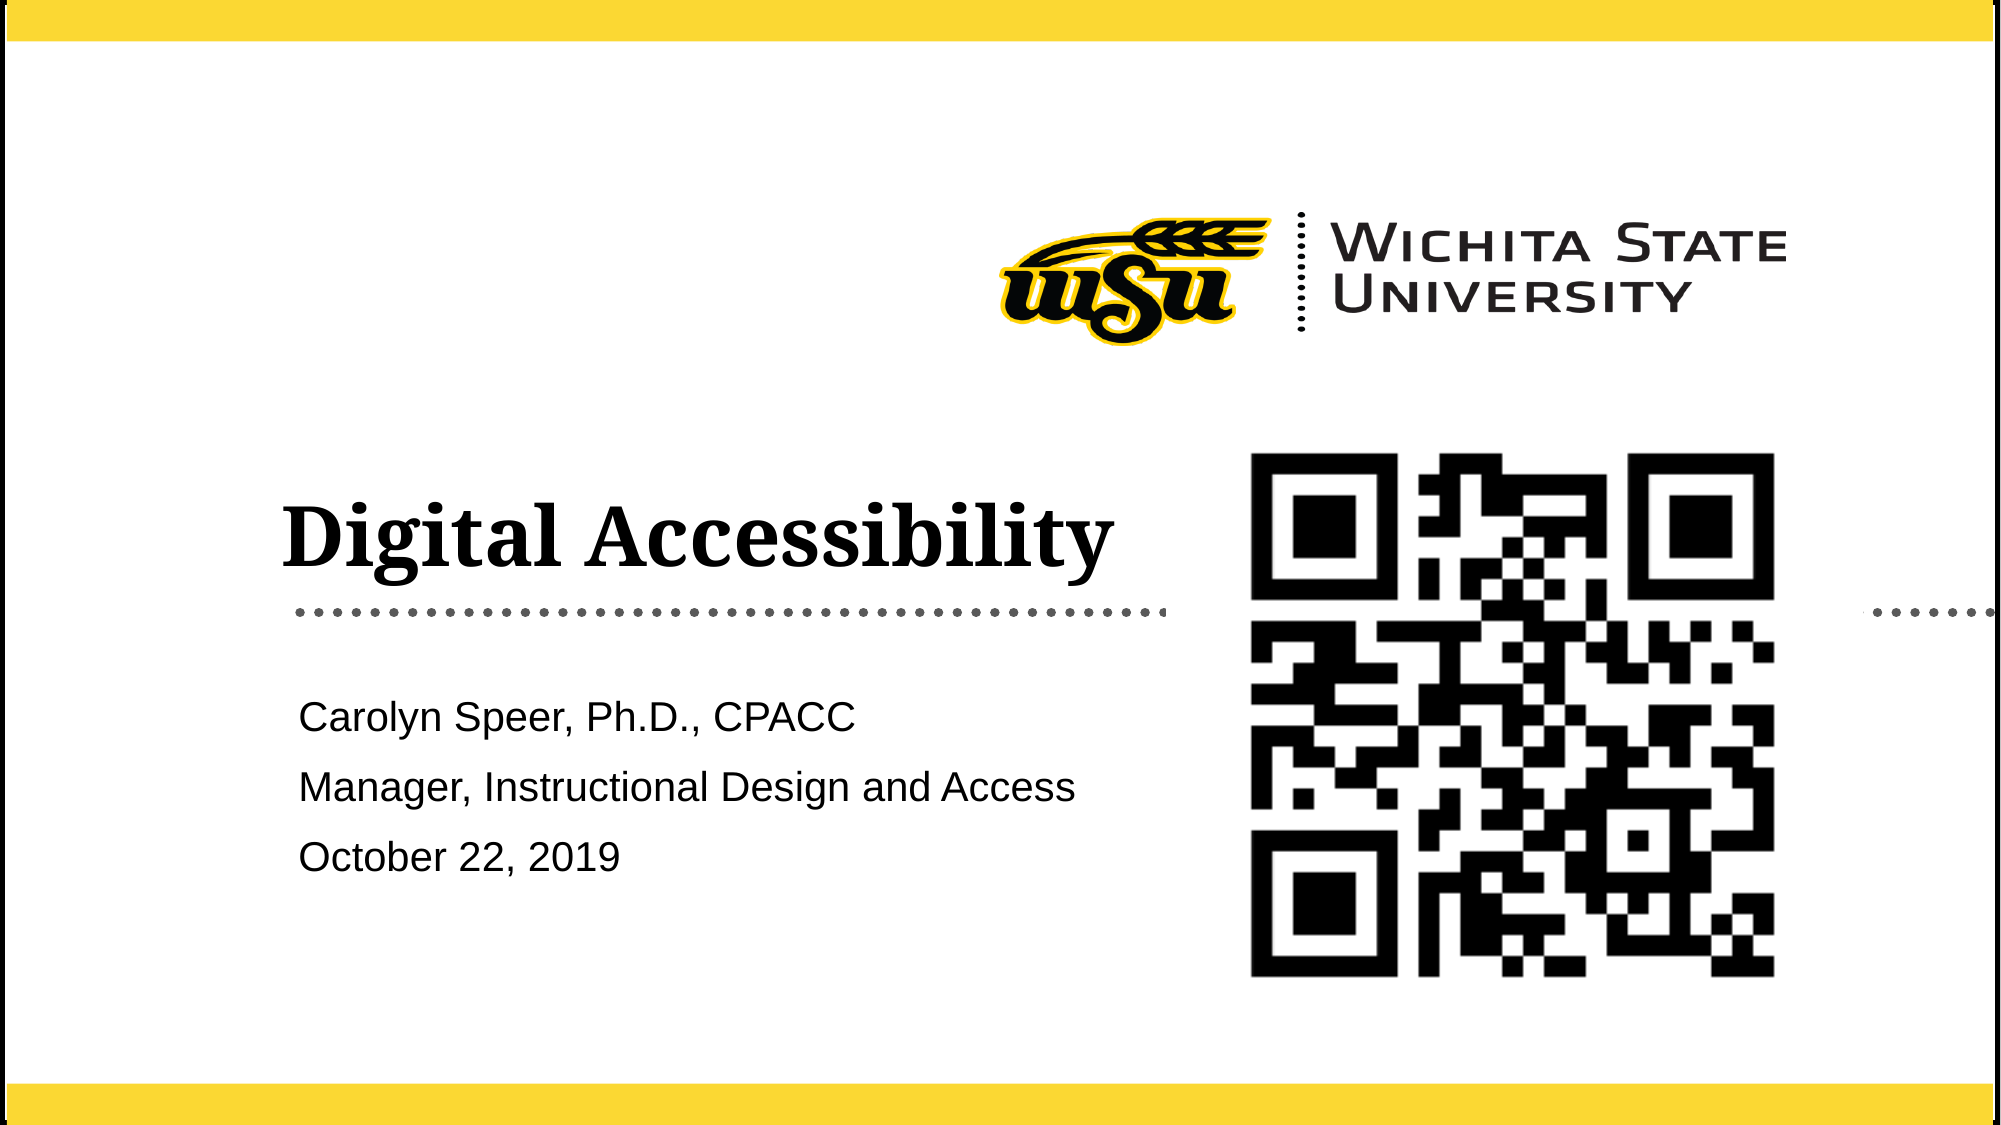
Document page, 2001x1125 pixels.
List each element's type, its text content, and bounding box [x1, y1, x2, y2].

picture [1165, 368, 1864, 1066]
subtitle Carolyn Speer, Ph.D., CPACC Manager, Instructional Design and Access October 22, 2019 [283, 687, 1160, 976]
title Digital Accessibility [266, 349, 1934, 592]
picture [999, 212, 1786, 346]
